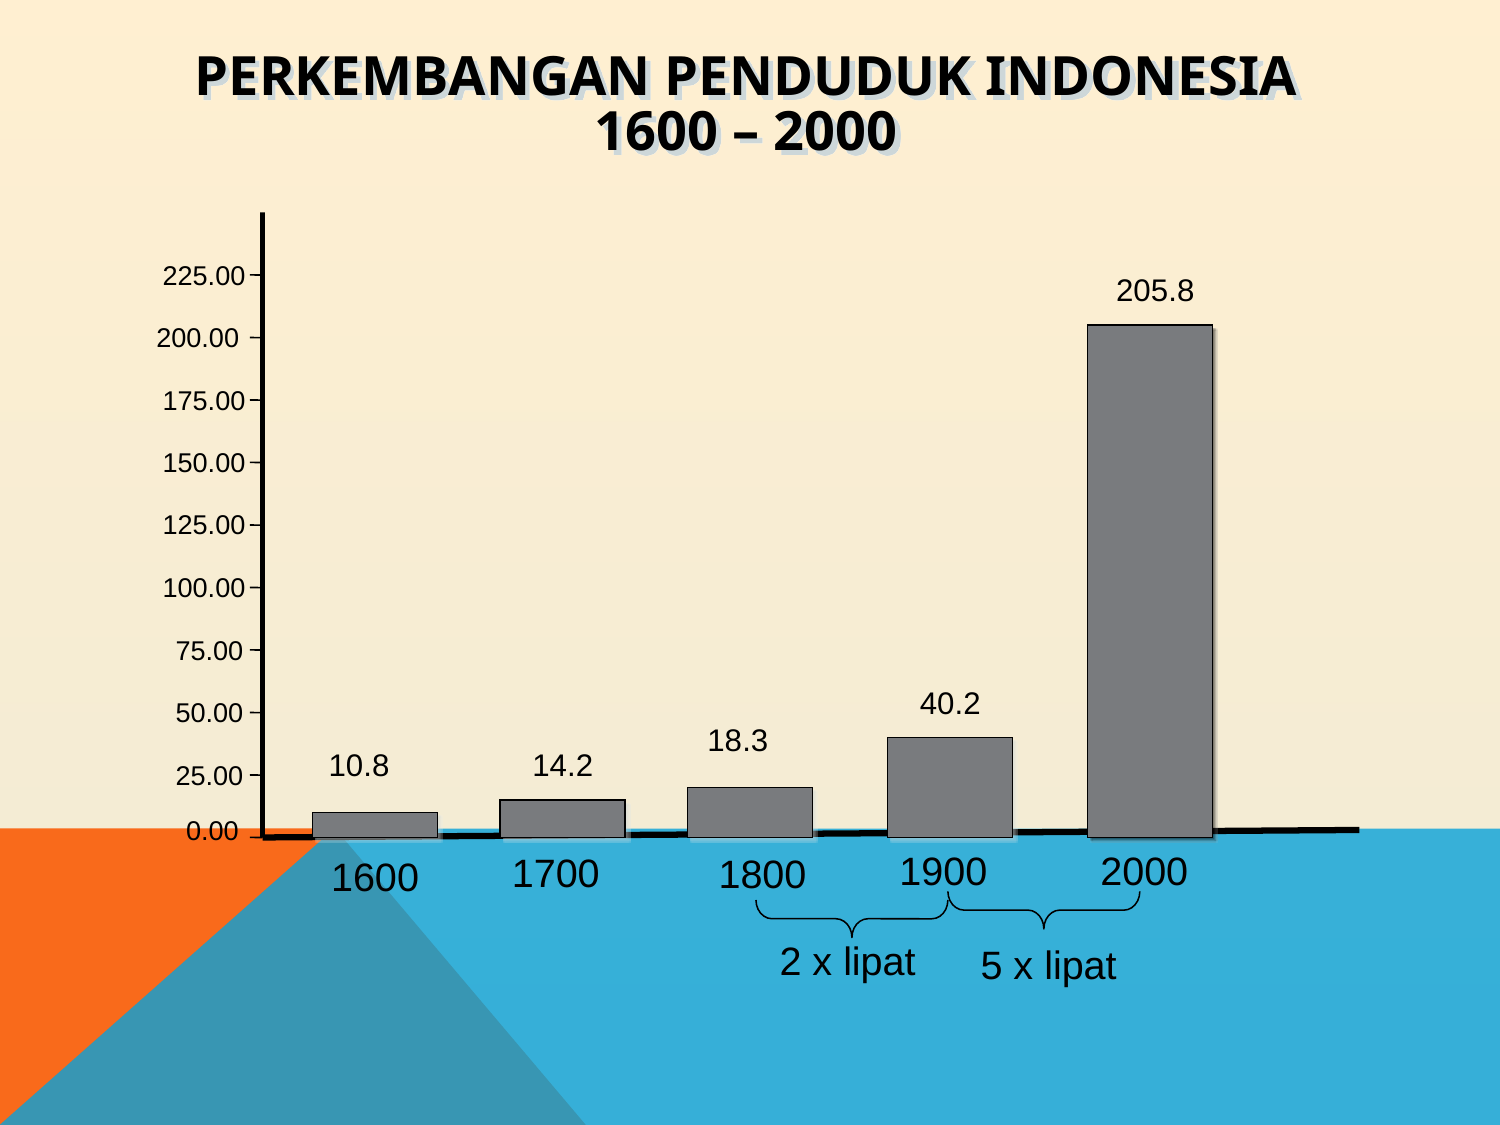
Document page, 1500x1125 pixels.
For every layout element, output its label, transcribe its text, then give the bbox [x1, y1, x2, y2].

text_box 225.00 [146, 249, 262, 299]
text_box 50.00 [159, 687, 260, 736]
text_box [312, 812, 438, 838]
text_box 2000 [1084, 837, 1205, 901]
text_box 1800 [702, 841, 823, 905]
text_box 1600 [314, 843, 436, 907]
text_box 0.00 [170, 805, 255, 854]
text_box 175.00 [146, 374, 262, 424]
text_box 200.00 [140, 312, 256, 361]
text_box 40.2 [903, 674, 1026, 729]
text_box 18.3 [691, 712, 813, 766]
text_box PERKEMBANGAN PENDUDUK INDONESIA 1600 – 2000 [178, 43, 1315, 226]
text_box [755, 900, 948, 927]
text_box [500, 800, 626, 838]
text_box 150.00 [146, 437, 262, 486]
text_box 100.00 [146, 562, 262, 611]
text_box 10.8 [312, 737, 435, 791]
text_box 75.00 [159, 624, 260, 674]
text_box 1900 [883, 837, 1004, 901]
text_box [1087, 324, 1213, 838]
text_box 205.8 [1100, 262, 1222, 316]
text_box [687, 787, 813, 838]
text_box 2 x lipat [763, 927, 932, 992]
text_box 25.00 [159, 749, 260, 799]
text_box [947, 891, 1140, 929]
text_box 14.2 [516, 737, 638, 791]
text_box 5 x lipat [964, 931, 1133, 996]
text_box 1700 [495, 839, 616, 904]
text_box [887, 737, 1013, 838]
text_box 125.00 [146, 499, 262, 549]
